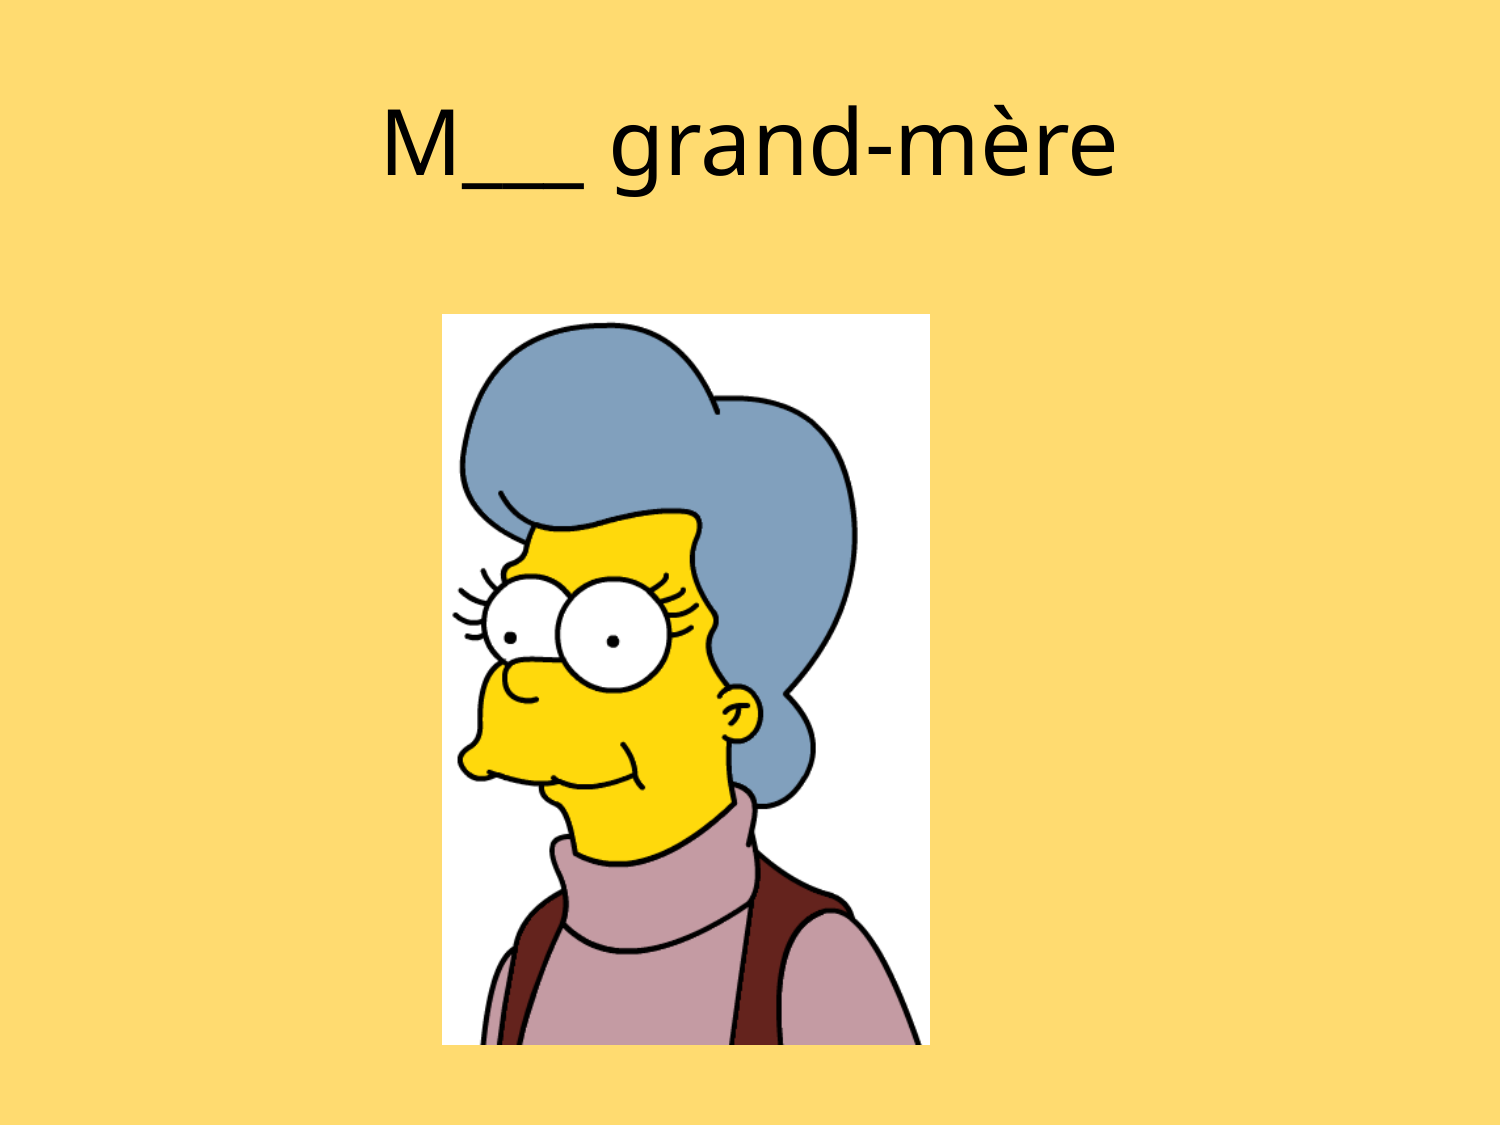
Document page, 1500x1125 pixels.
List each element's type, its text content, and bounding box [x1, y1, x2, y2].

title M___ grand-mère [75, 45, 1425, 233]
picture [442, 314, 930, 1045]
